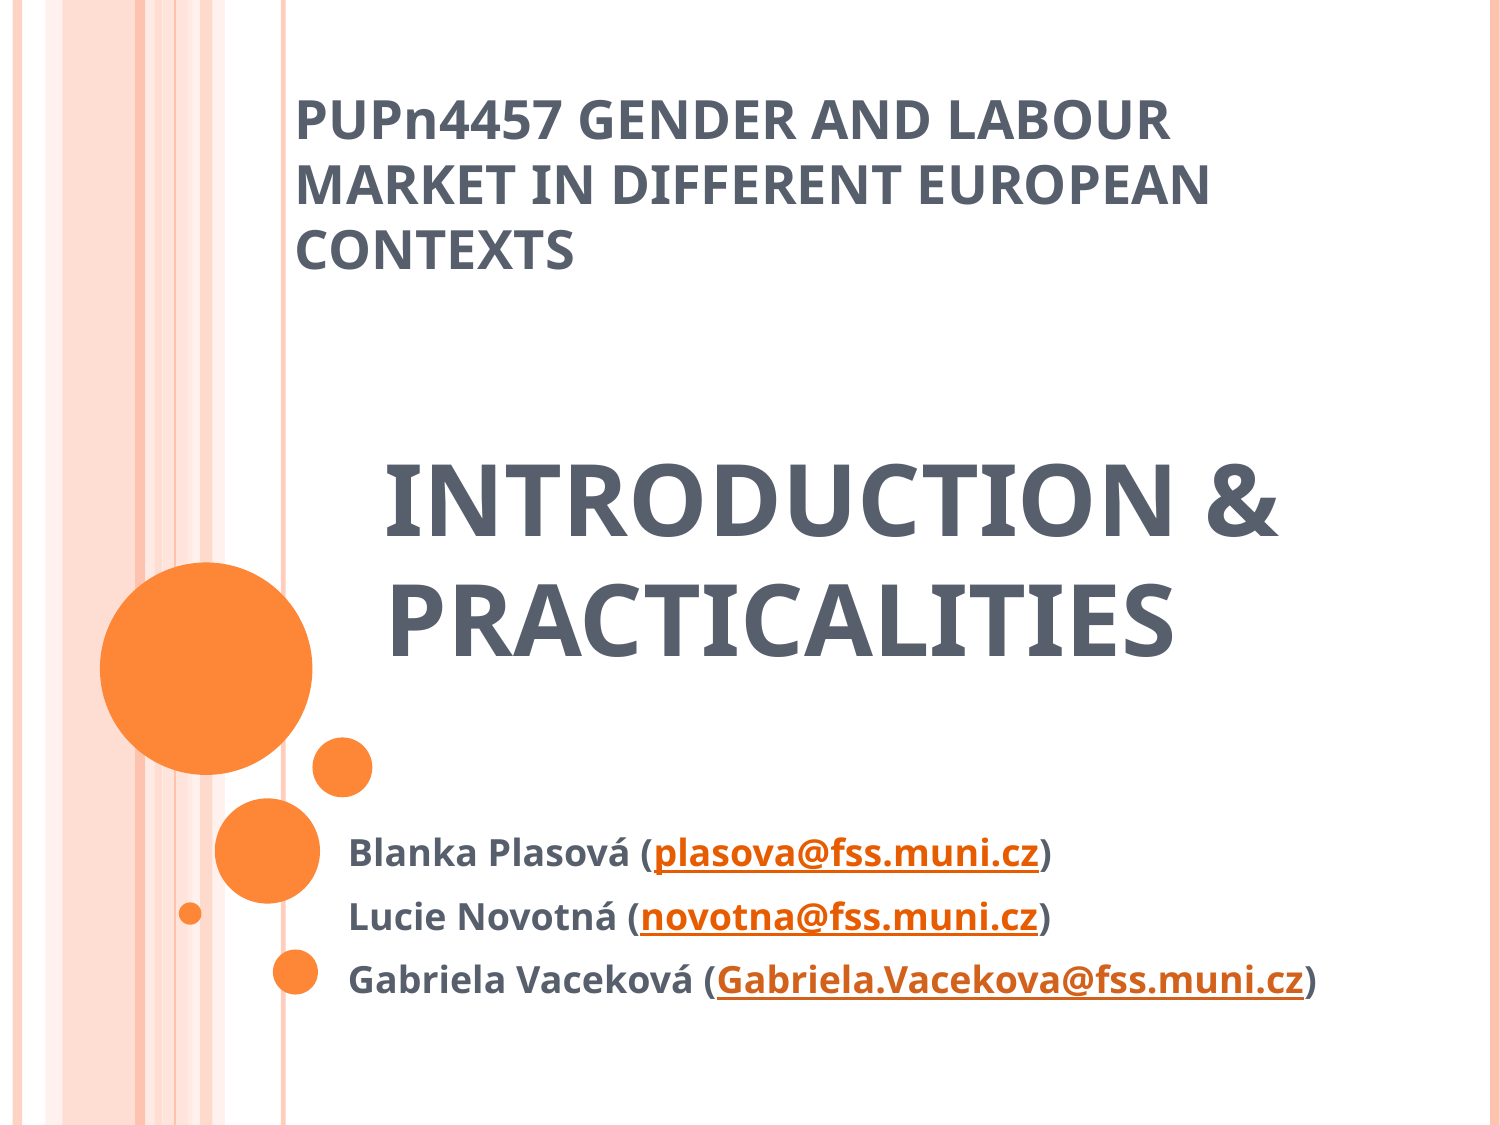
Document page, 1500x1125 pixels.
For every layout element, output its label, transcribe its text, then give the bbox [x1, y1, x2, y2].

text_box PUPn4457 GENDER AND LABOUR MARKET IN DIFFERENT EUROPEAN CONTEXTS [279, 78, 1424, 288]
subtitle Blanka Plasová (plasova@fss.muni.cz) Lucie Novotná (novotna@fss.muni.cz) Gabriela Vaceková (Gabriela.Vacekova@fss.muni.cz) [332, 821, 1424, 1047]
title INTRODUCTION & PRACTICALITIES [369, 373, 1382, 685]
